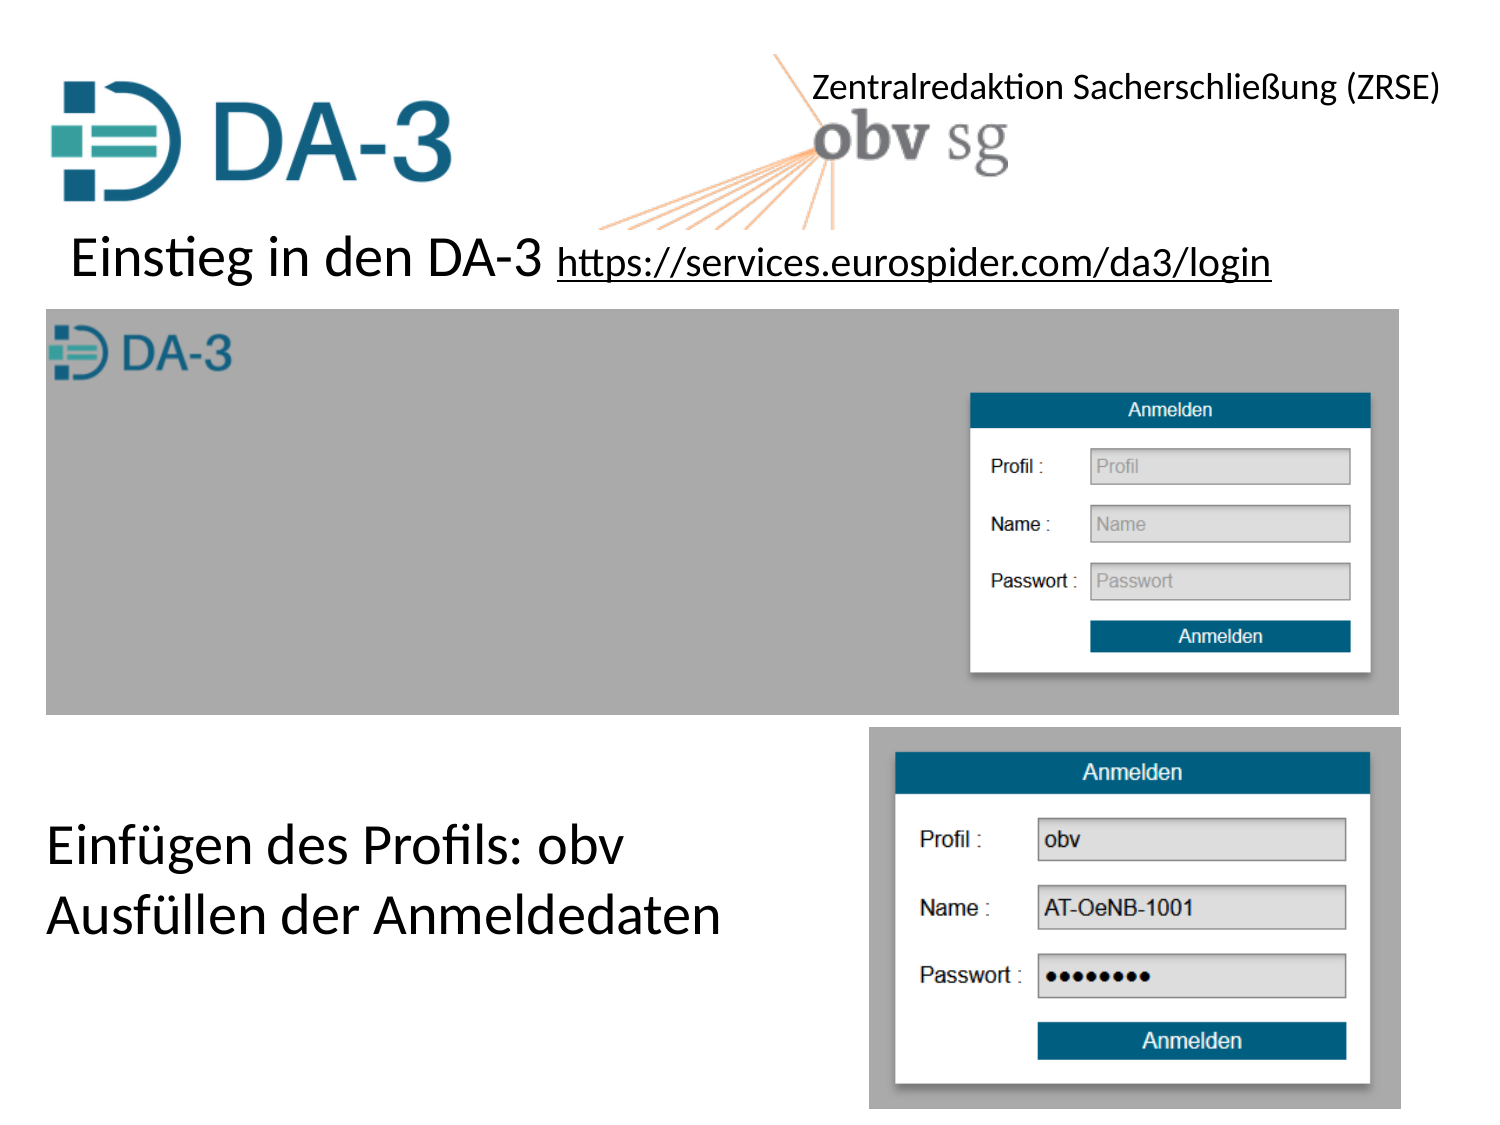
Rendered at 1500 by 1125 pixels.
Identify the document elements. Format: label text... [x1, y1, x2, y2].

picture [45, 309, 1399, 715]
text_box Einfügen des Profils: obv Ausfüllen der Anmeldedaten [32, 798, 821, 954]
text_box Einstieg in den DA-3 https://services.eurospider.com/da3/login [56, 211, 1468, 406]
picture [868, 727, 1401, 1109]
picture [560, 54, 1009, 230]
picture [31, 57, 466, 227]
text_box Zentralredaktion Sacherschließung (ZRSE) [1009, 54, 1459, 115]
